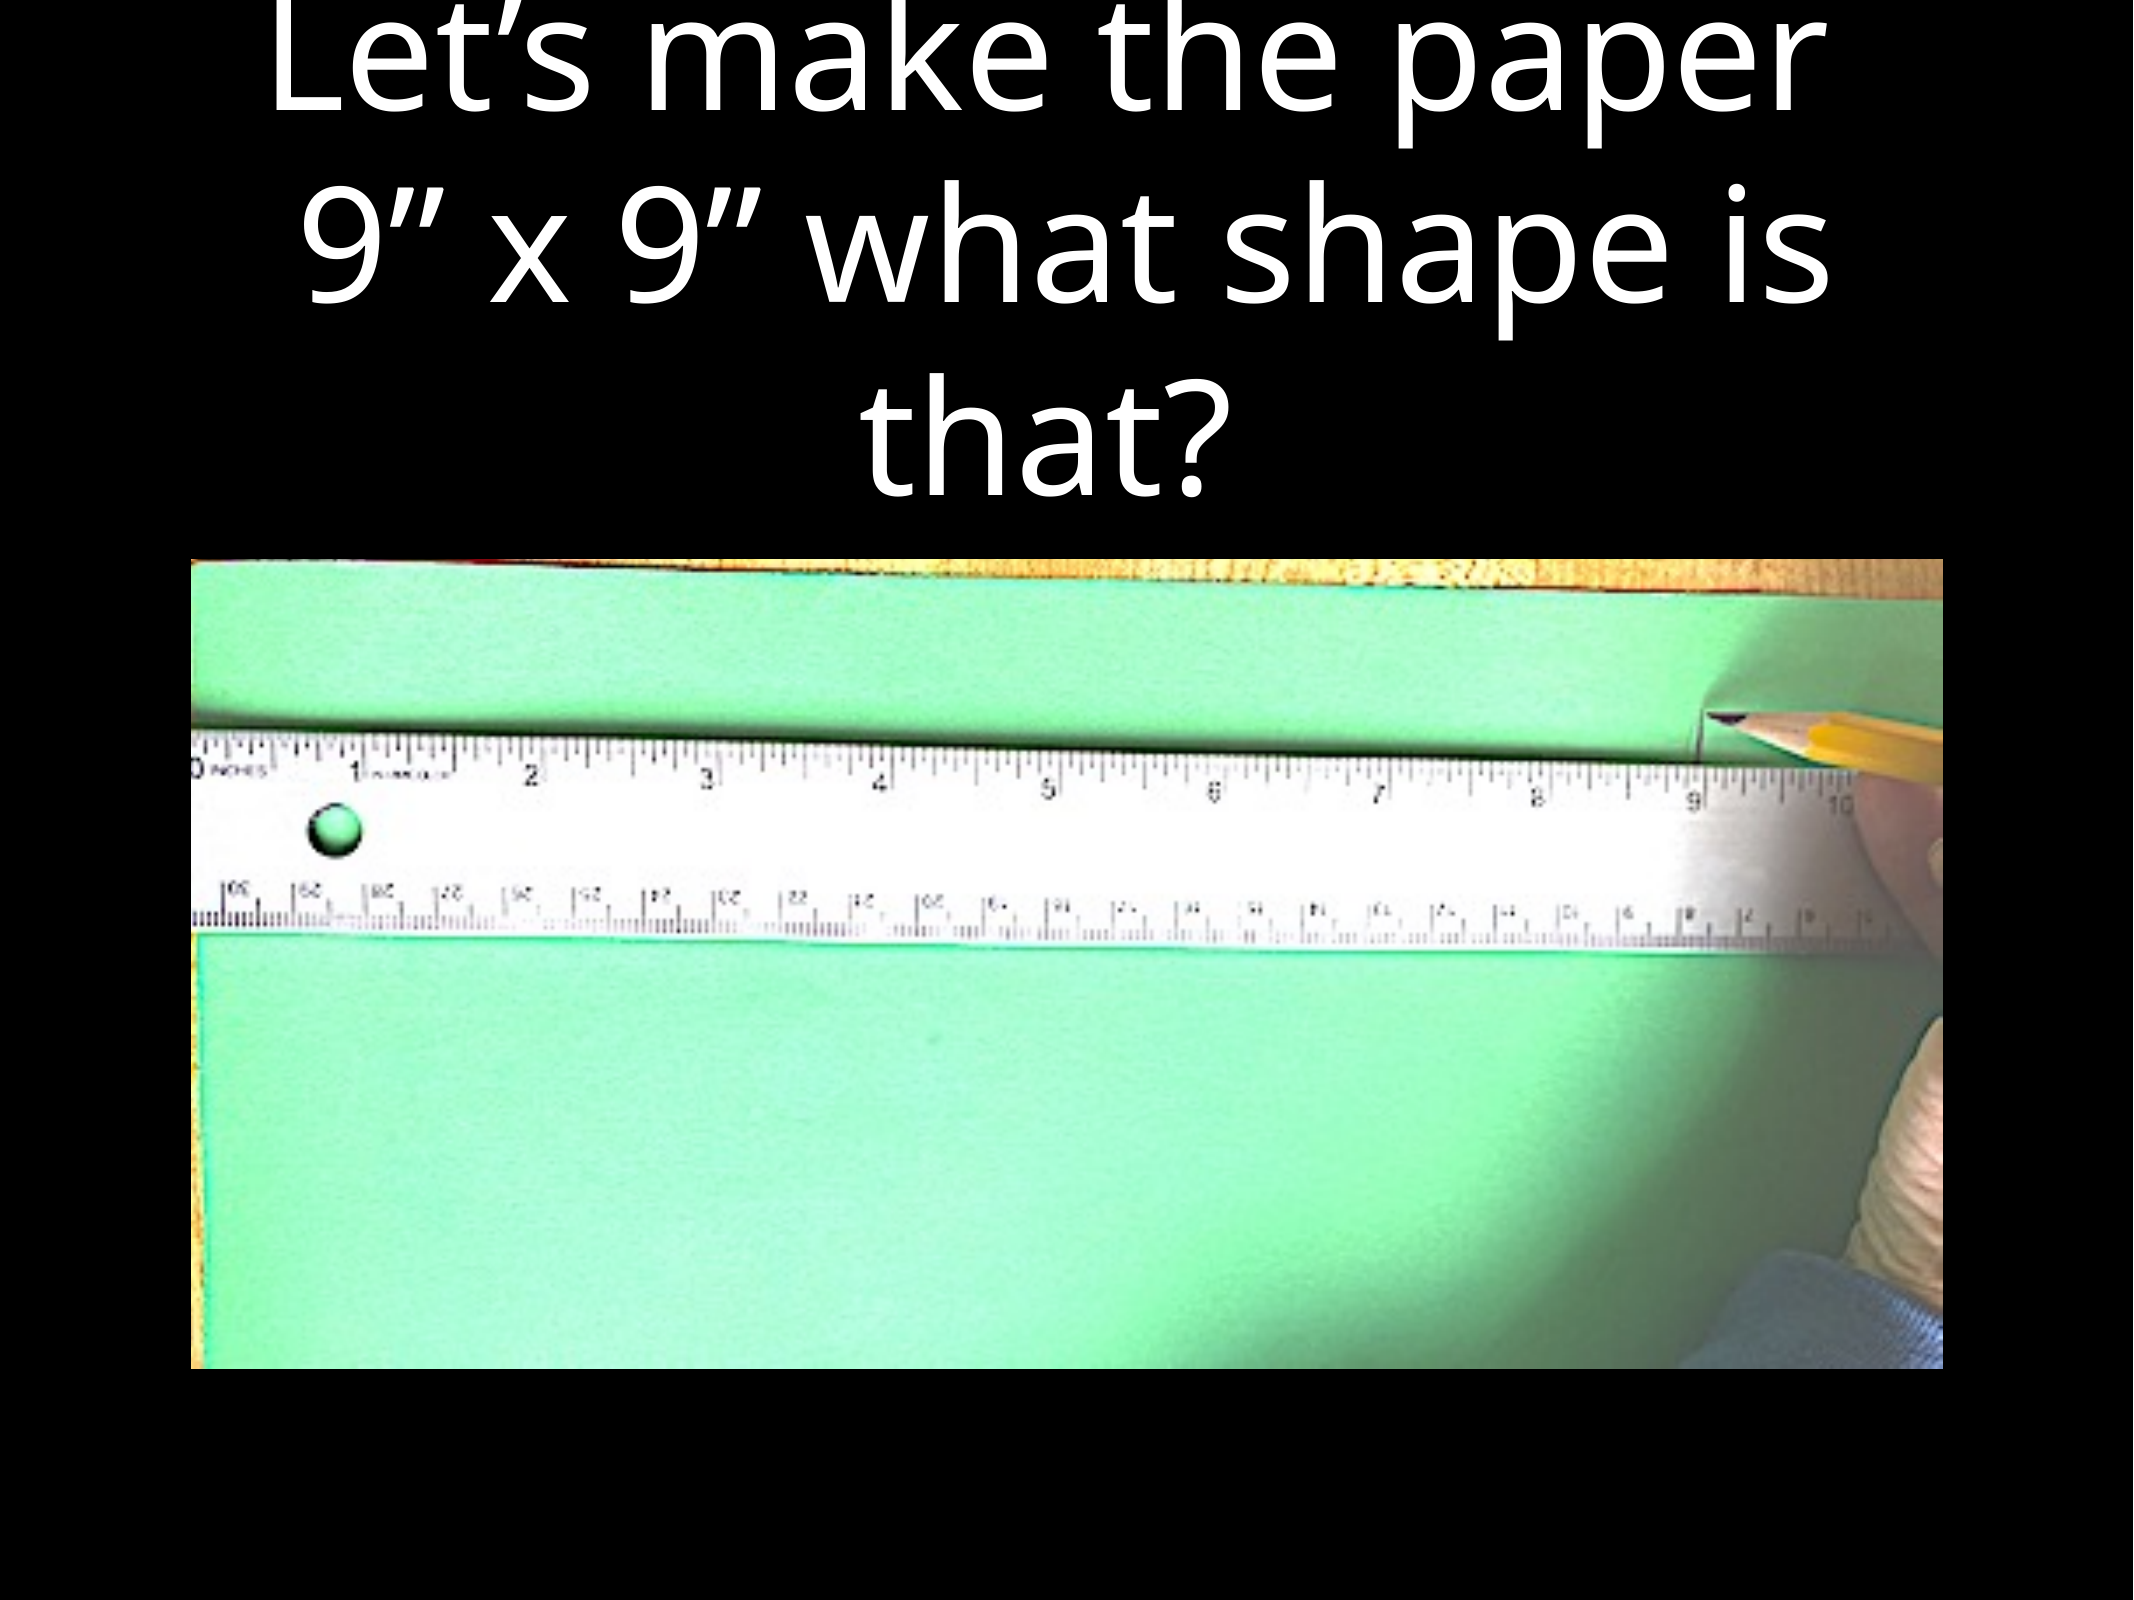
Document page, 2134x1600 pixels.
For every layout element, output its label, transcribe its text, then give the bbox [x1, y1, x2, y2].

picture [190, 559, 1943, 1369]
title Let’s make the paper 9” x 9” what shape is that? [207, 0, 1926, 536]
